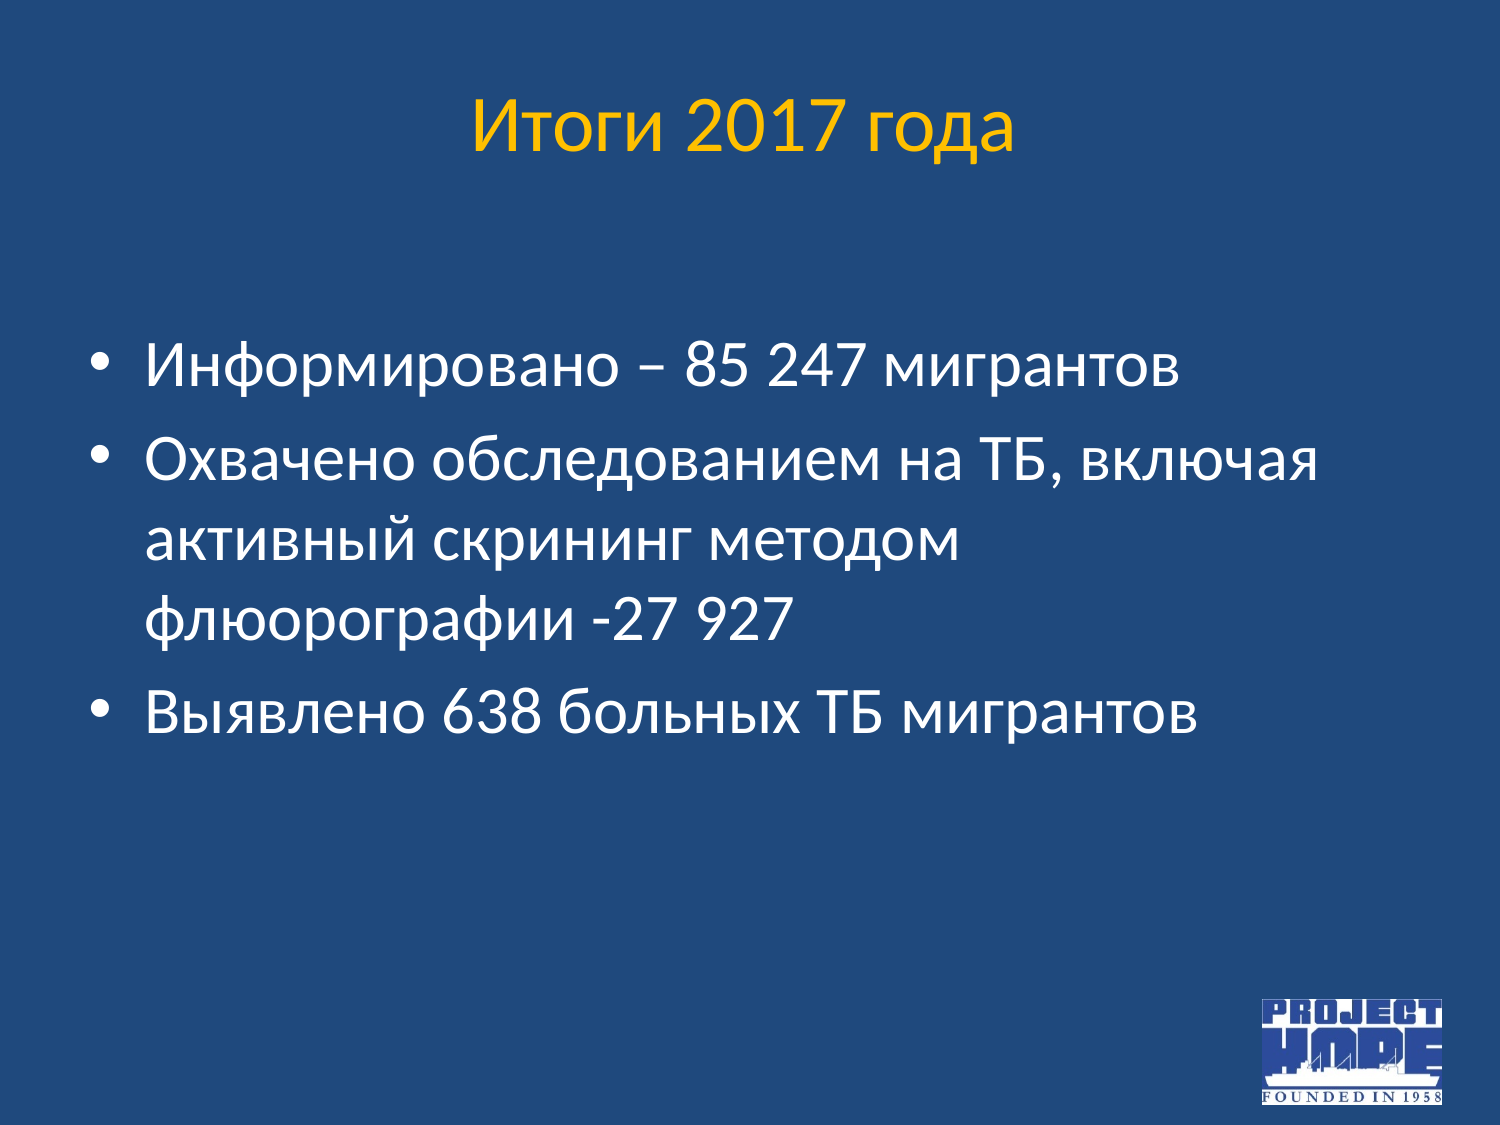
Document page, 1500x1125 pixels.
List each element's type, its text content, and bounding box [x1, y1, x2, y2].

list Информировано – 85 247 мигрантов Охвачено обследованием на ТБ, включая активный скрининг методом флюорографии -27 927 Выявлено 638 больных ТБ мигрантов [73, 312, 1349, 888]
picture [1262, 999, 1442, 1105]
title Итоги 2017 года [68, 62, 1419, 175]
